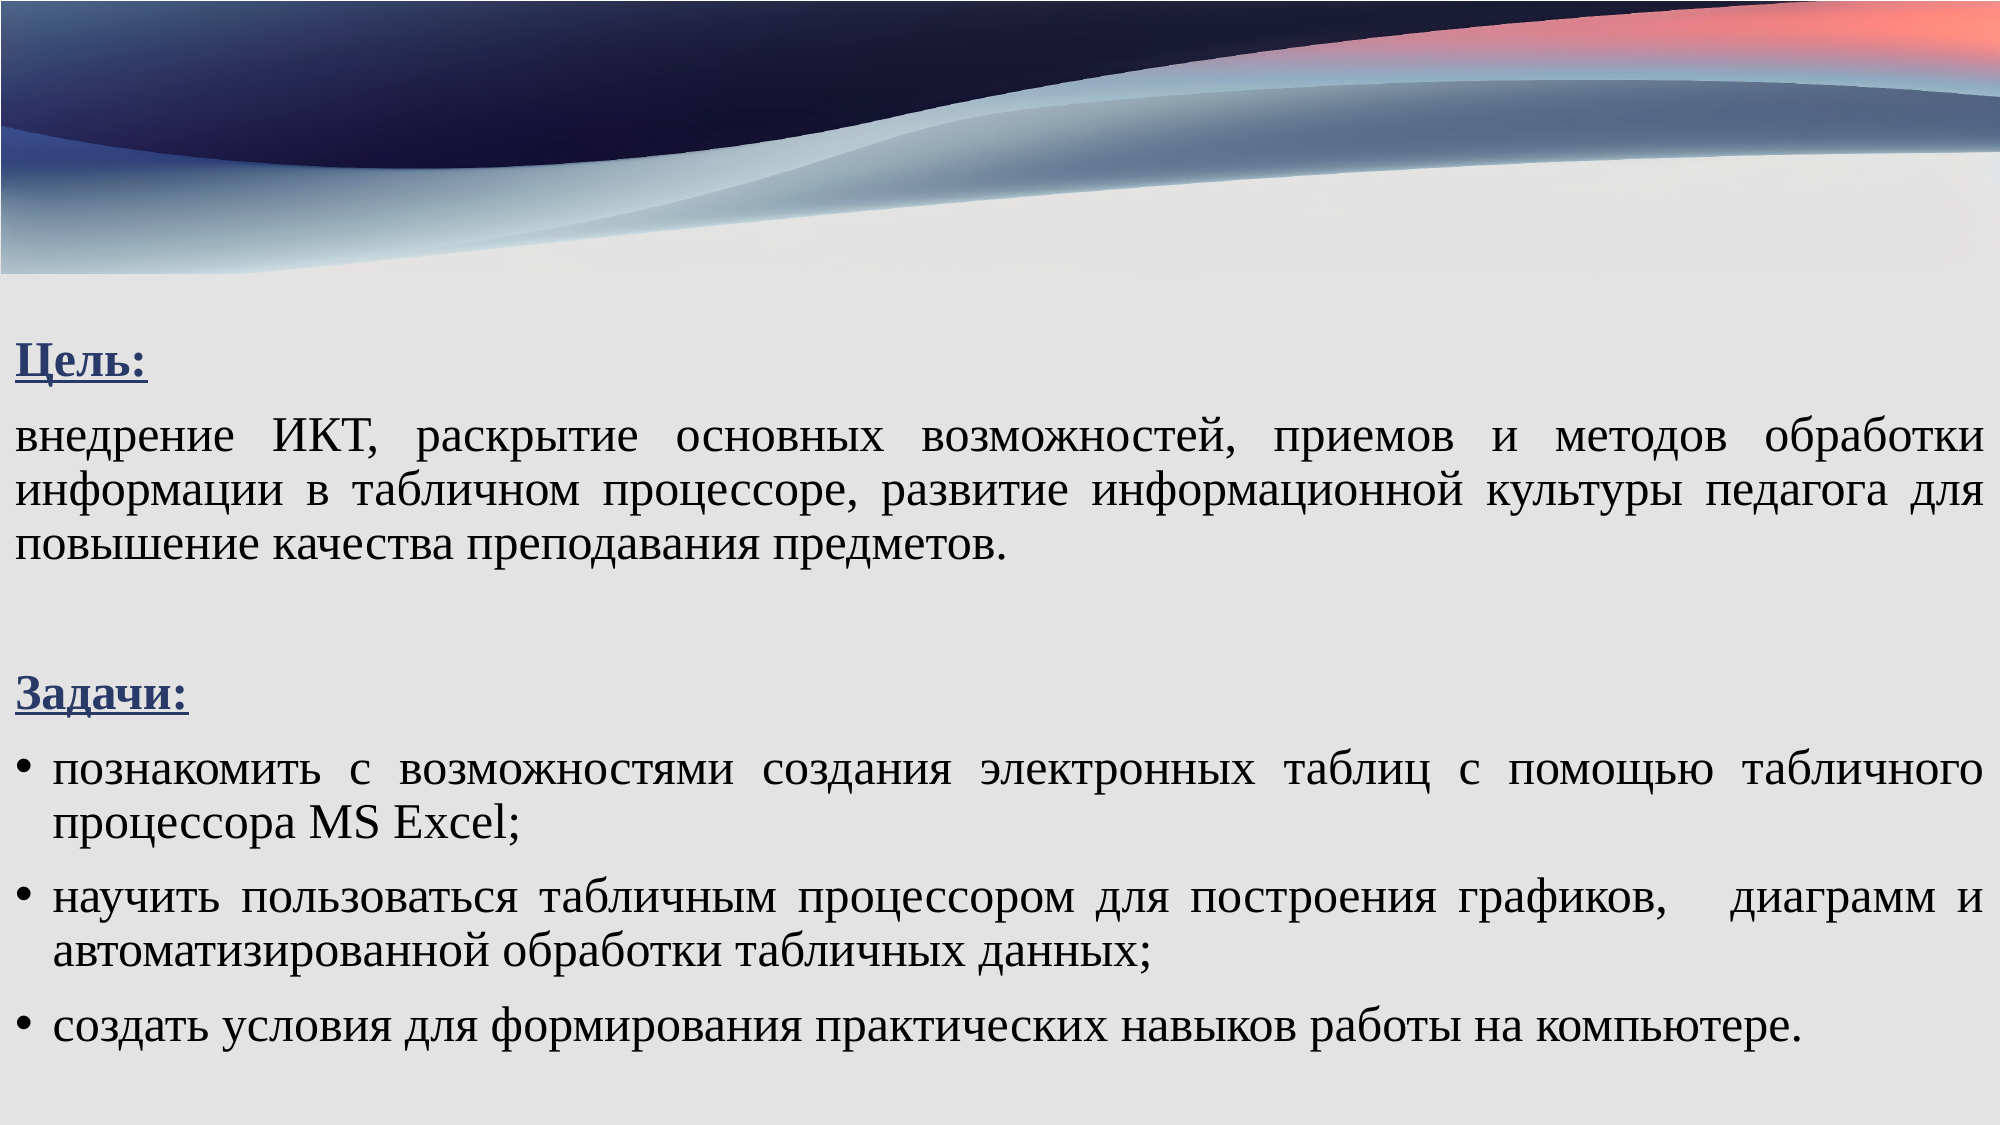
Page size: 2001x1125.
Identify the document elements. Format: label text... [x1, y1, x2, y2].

picture [3, 1, 2000, 274]
list Цель: внедрение ИКТ, раскрытие основных возможностей, приемов и методов обработки информации в табличном процессоре, развитие информационной культуры педагога для повышение качества преподавания предметов. Задачи: познакомить с возможностями создания электронных таблиц с помощью табличного процессора MS Excel; научить пользоваться табличным процессором для построения графиков, диаграмм и автоматизированной обработки табличных данных; создать условия для формирования практических навыков работы на компьютере. [0, 326, 2000, 1088]
